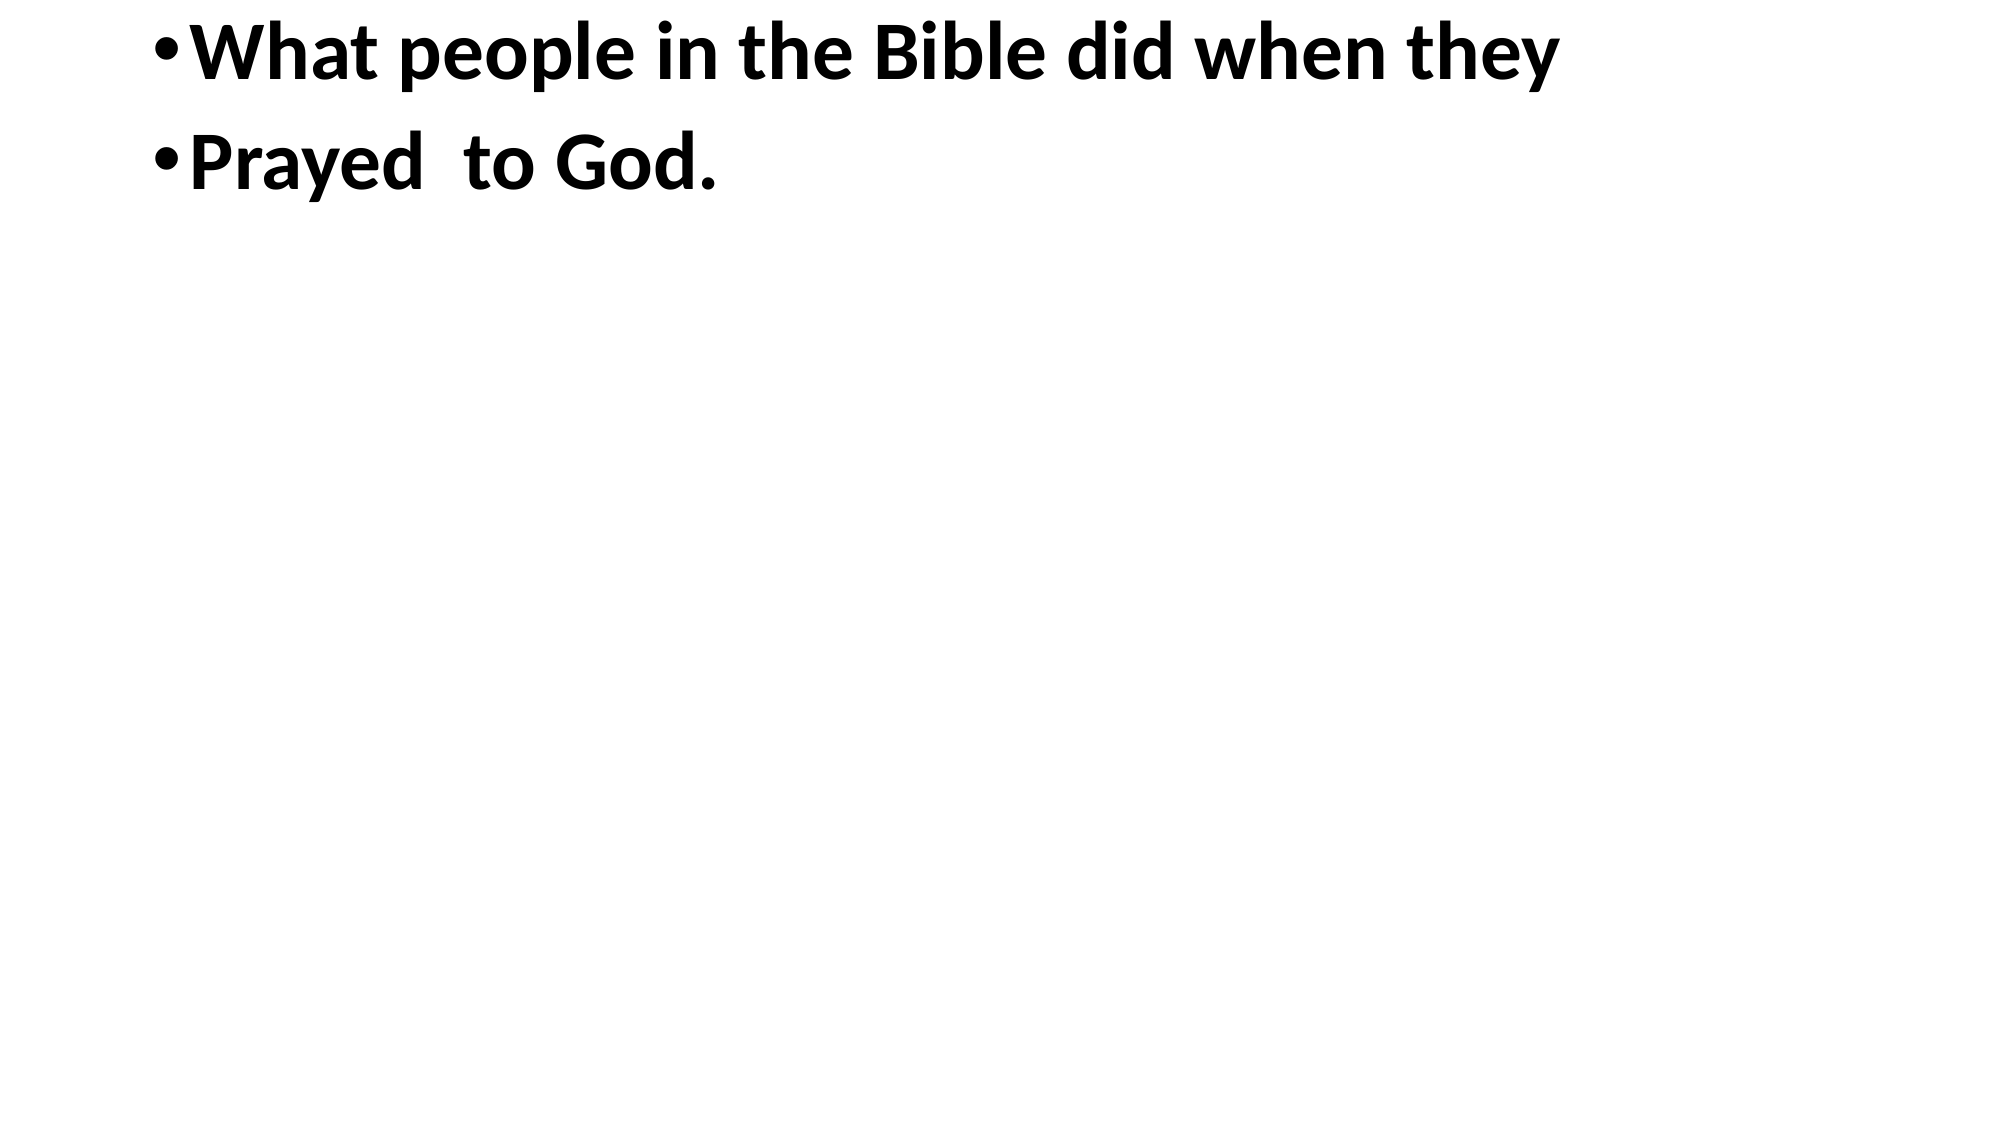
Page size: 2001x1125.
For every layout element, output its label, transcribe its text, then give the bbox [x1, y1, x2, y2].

list What people in the Bible did when they Prayed to God. [137, 0, 1863, 1014]
